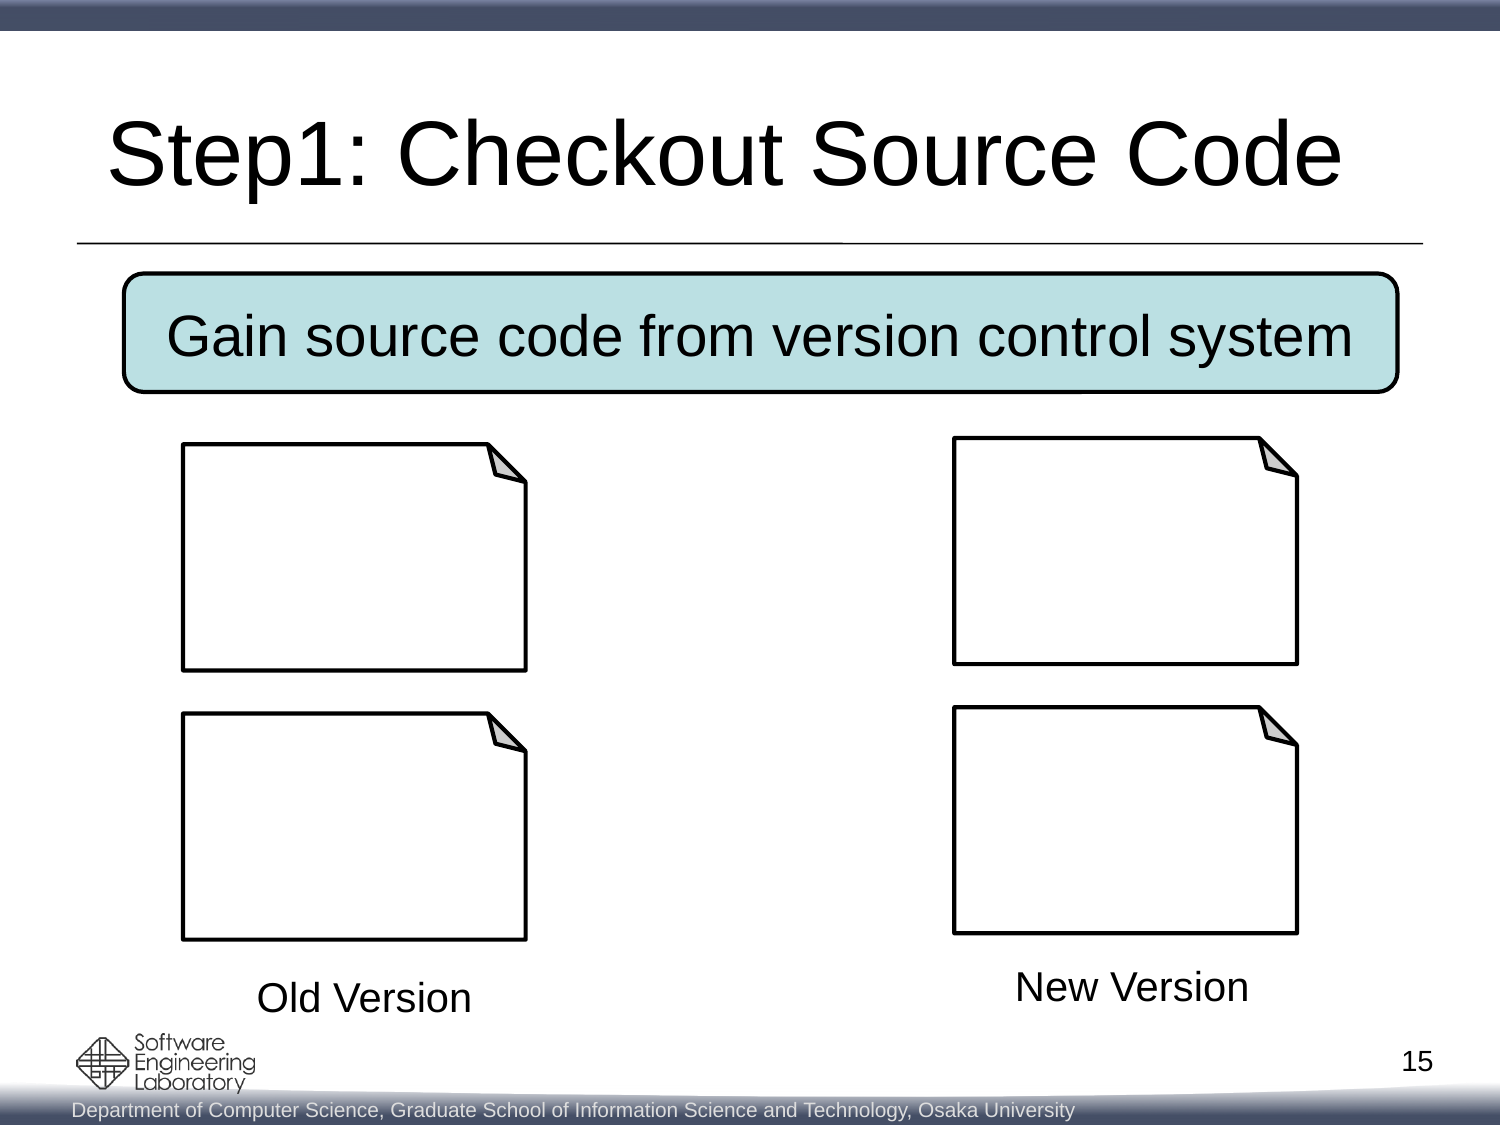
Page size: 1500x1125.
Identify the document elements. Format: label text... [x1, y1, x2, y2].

slide_number 15 [1259, 1034, 1450, 1083]
text_box Gain source code from version control system [121, 271, 1400, 395]
text_box Old Version [205, 963, 525, 1029]
picture [0, 1033, 1500, 1125]
title Step1: Checkout Source Code [64, 54, 1414, 243]
picture [0, 0, 1500, 31]
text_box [954, 437, 1298, 934]
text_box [182, 444, 526, 940]
text_box New Version [950, 952, 1314, 1018]
